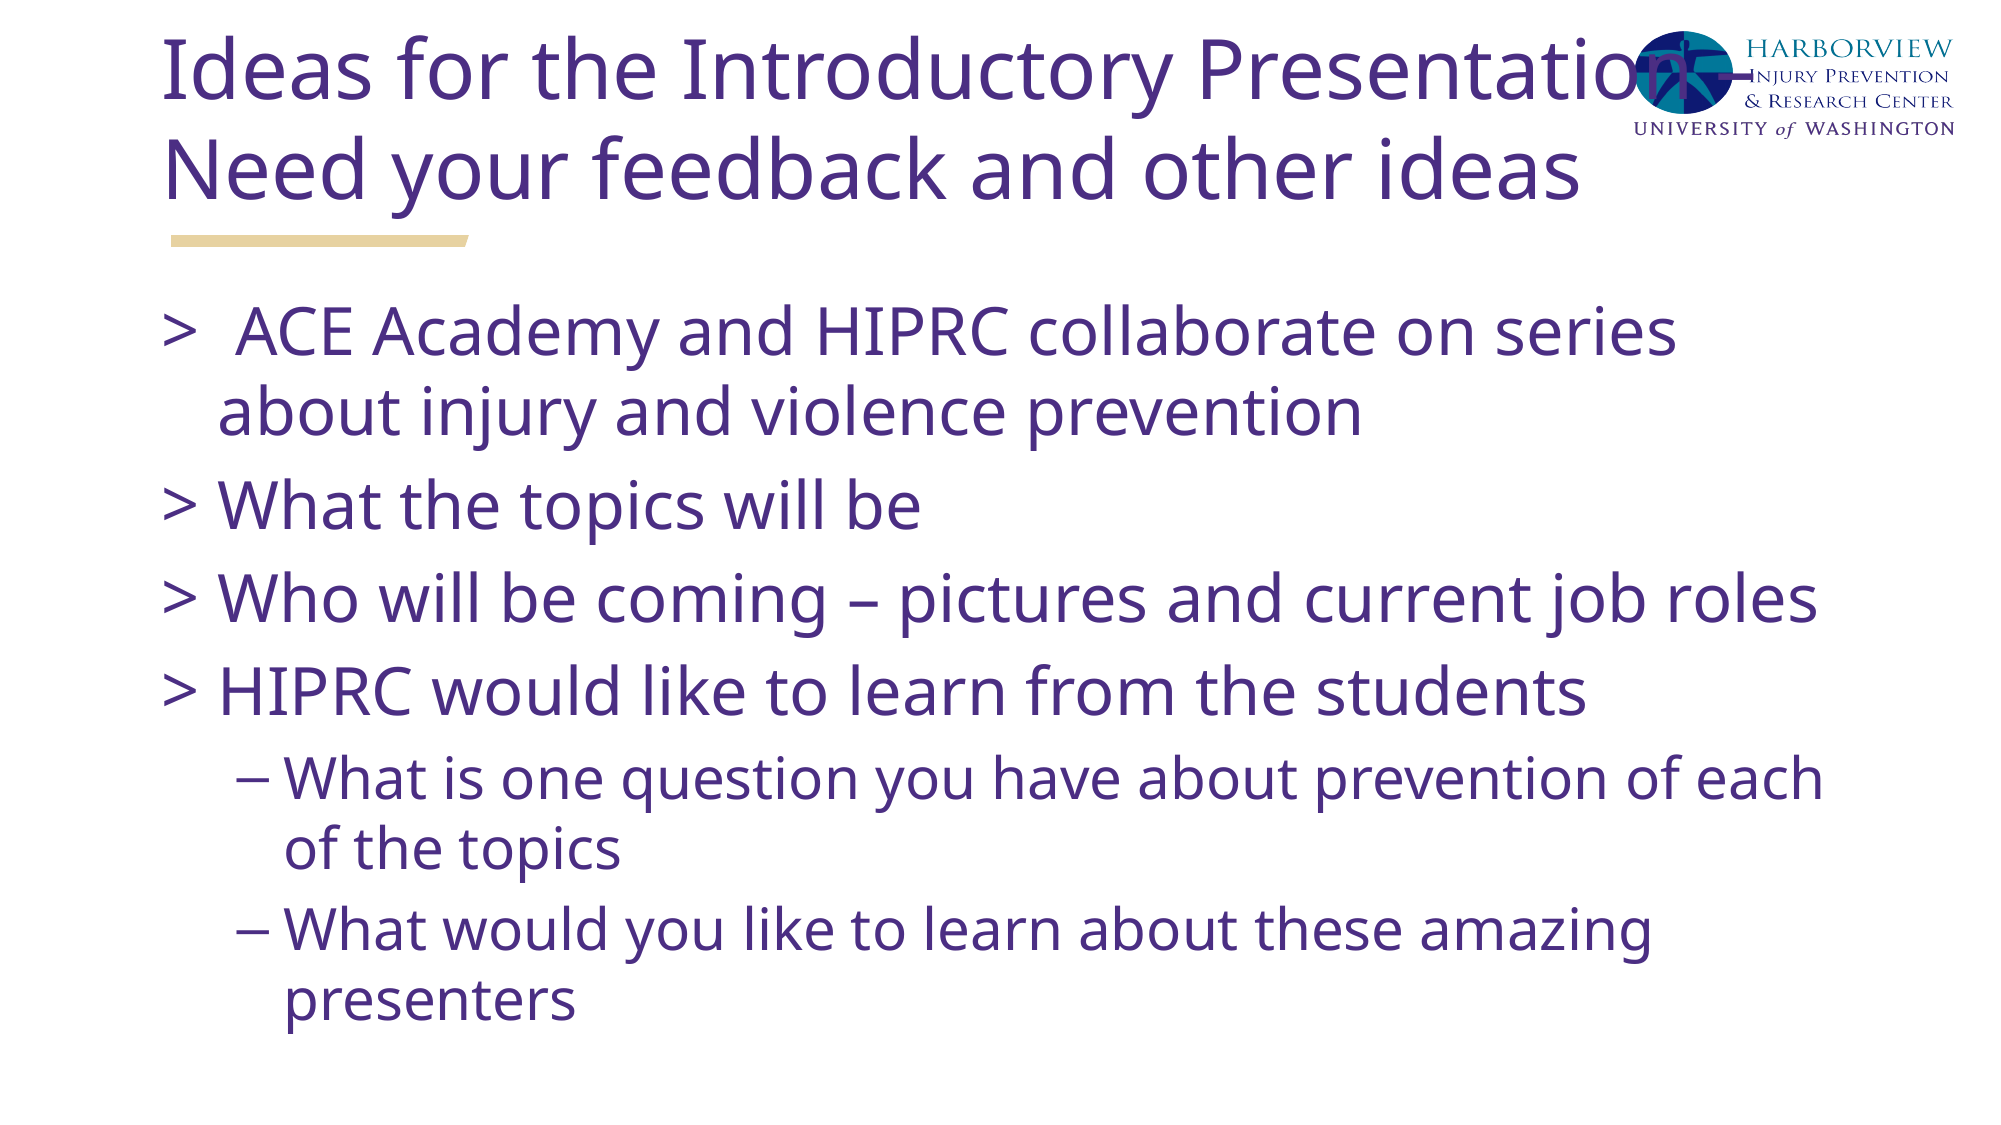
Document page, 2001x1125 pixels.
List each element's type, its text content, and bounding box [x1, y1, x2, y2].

picture [1634, 31, 1954, 114]
list ACE Academy and HIPRC collaborate on series about injury and violence prevention What the topics will be Who will be coming – pictures and current job roles HIPRC would like to learn from the students What is one question you have about prevention of each of the topics What would you like to learn about these amazing presenters [146, 281, 1847, 1042]
picture [171, 235, 469, 247]
title Ideas for the Introductory Presentation – Need your feedback and other ideas [146, 60, 1938, 224]
picture [1938, 122, 1954, 139]
